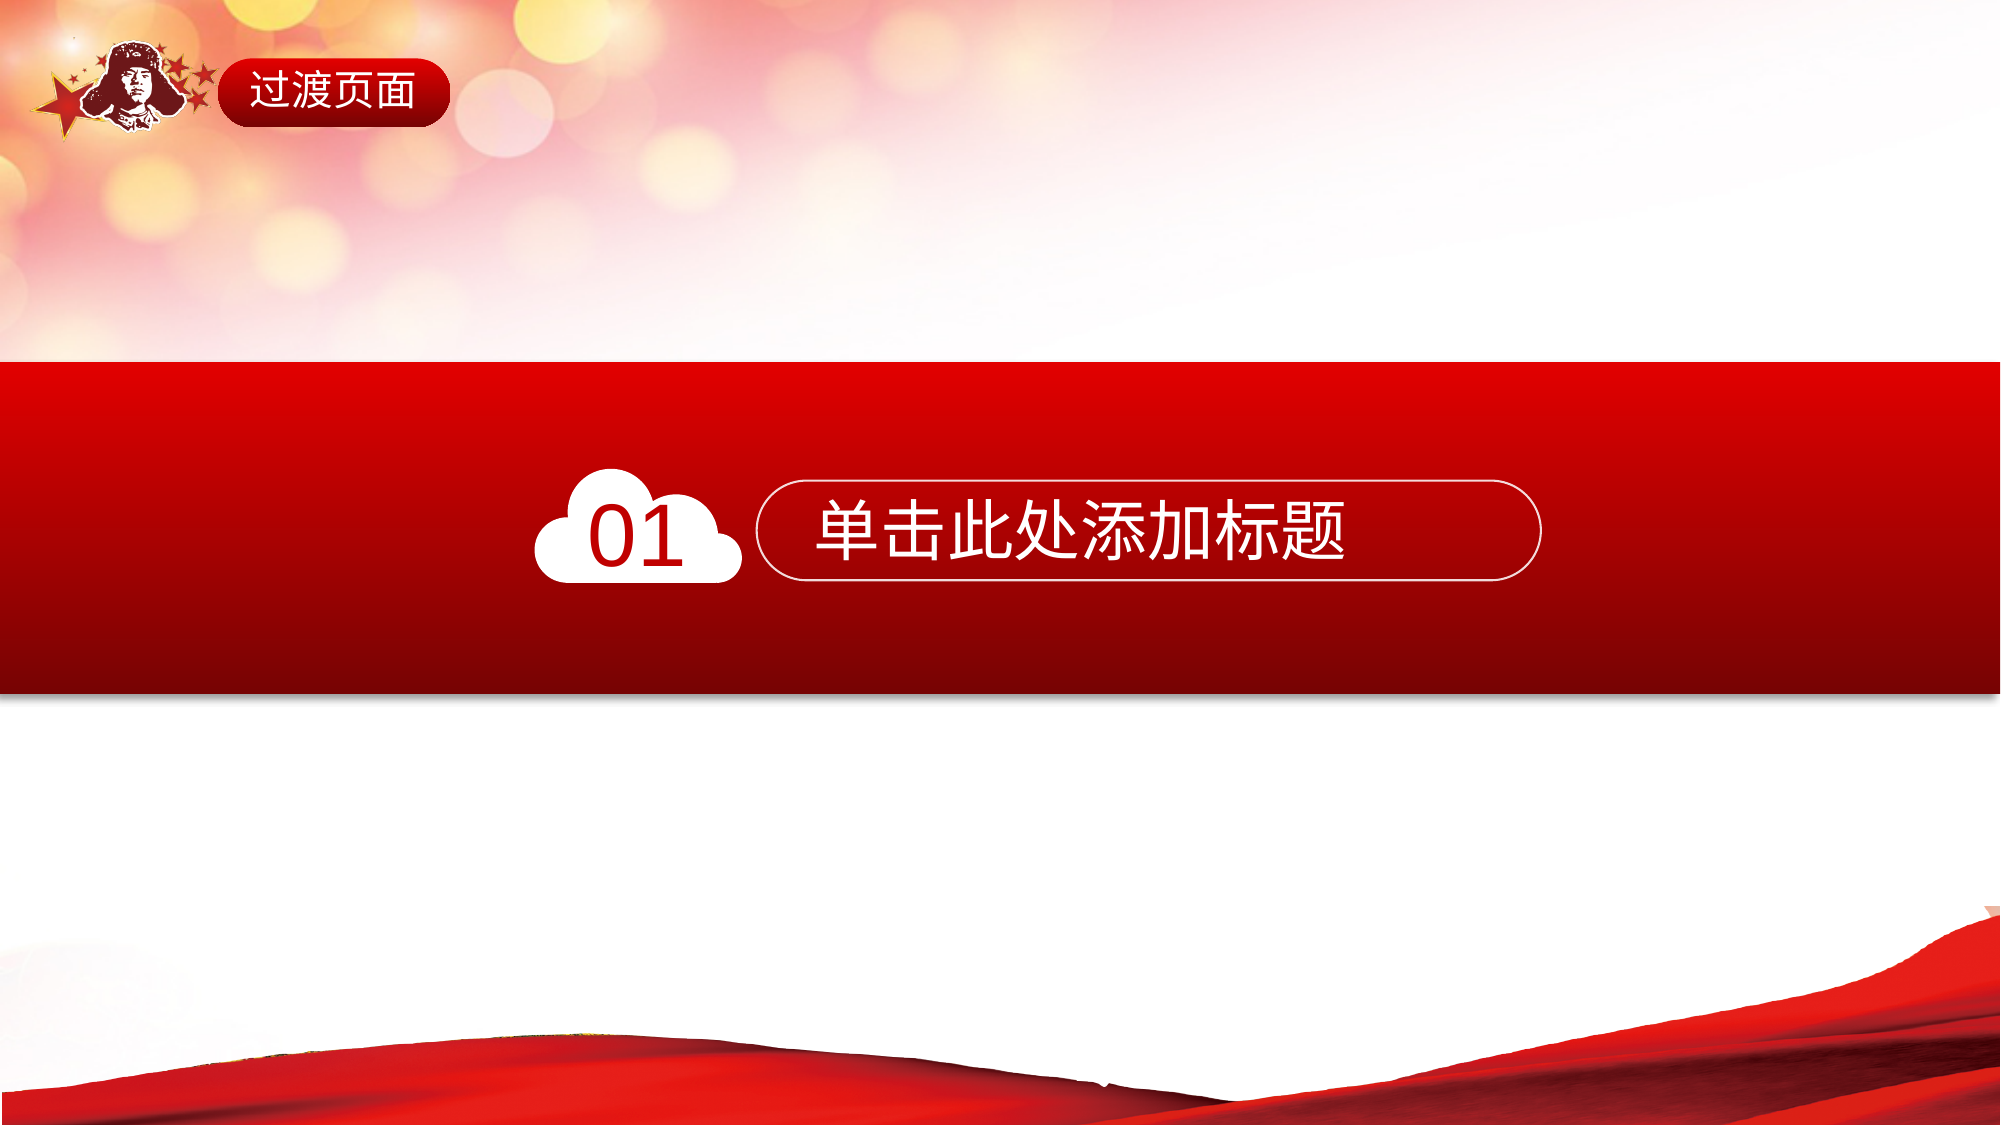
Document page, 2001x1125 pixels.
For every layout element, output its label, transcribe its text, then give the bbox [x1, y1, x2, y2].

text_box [534, 468, 1486, 593]
picture [0, 0, 2001, 1125]
text_box 过渡页面 [238, 58, 658, 120]
text_box [229, 60, 439, 129]
text_box [1486, 479, 1542, 582]
text_box [0, 362, 2000, 695]
